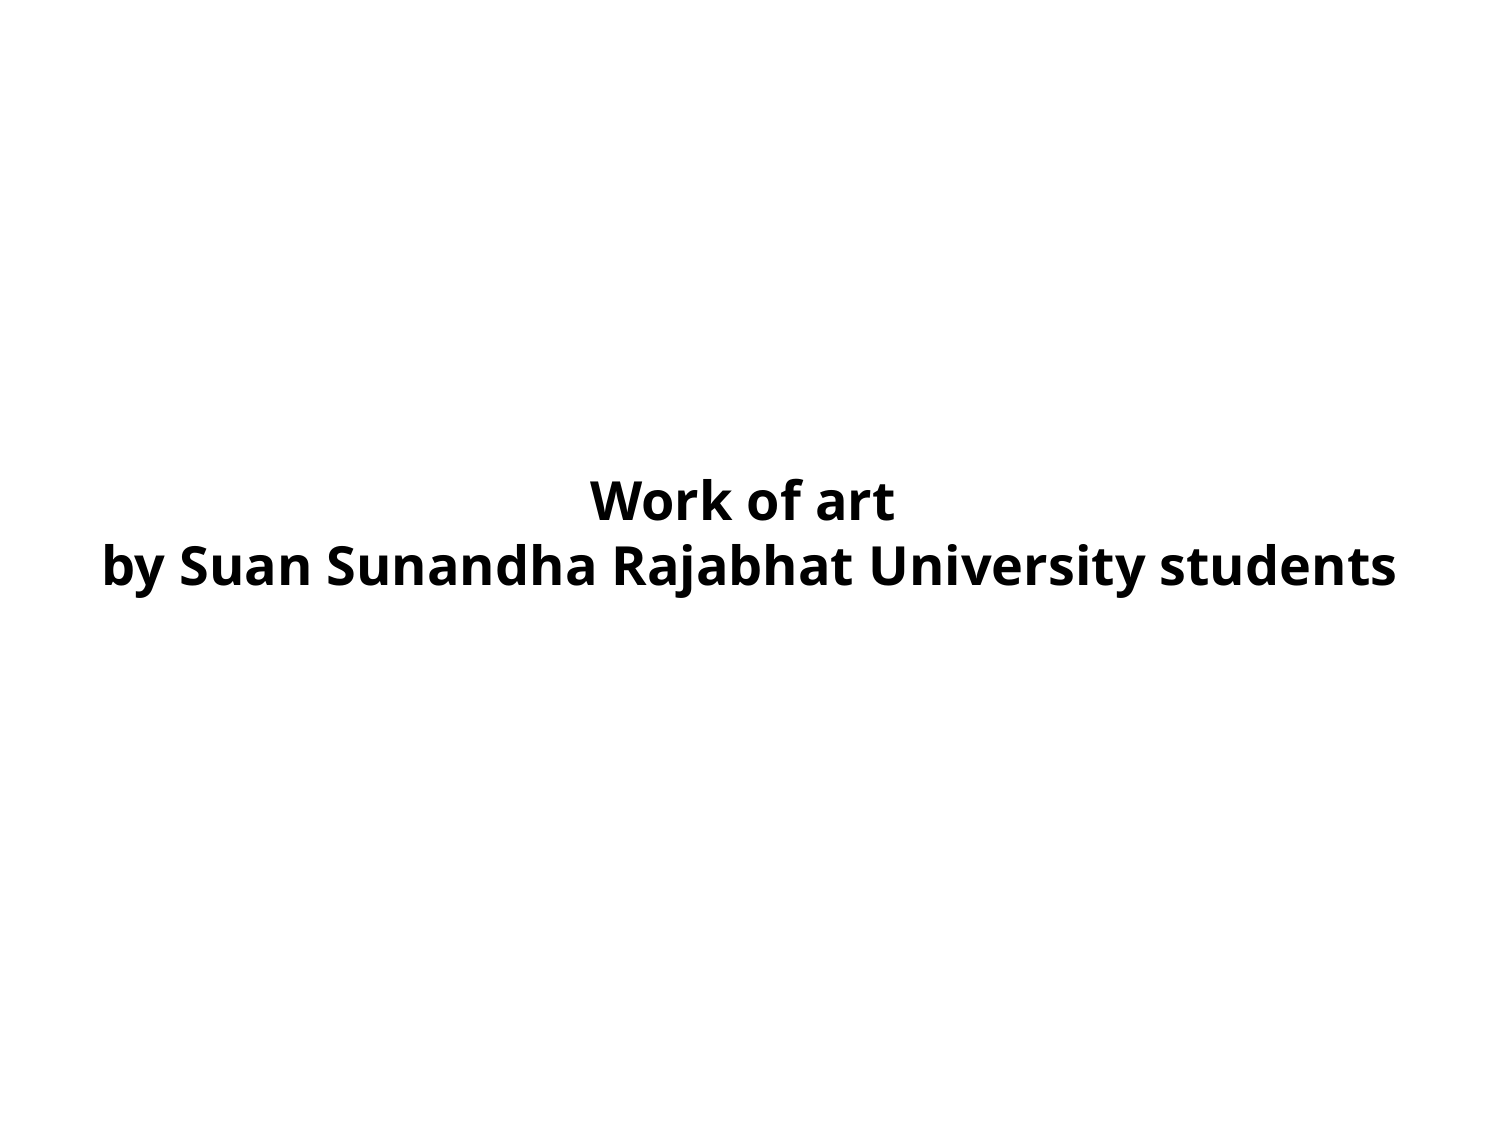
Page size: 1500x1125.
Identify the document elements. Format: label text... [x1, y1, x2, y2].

title Work of art by Suan Sunandha Rajabhat University students [75, 437, 1425, 625]
